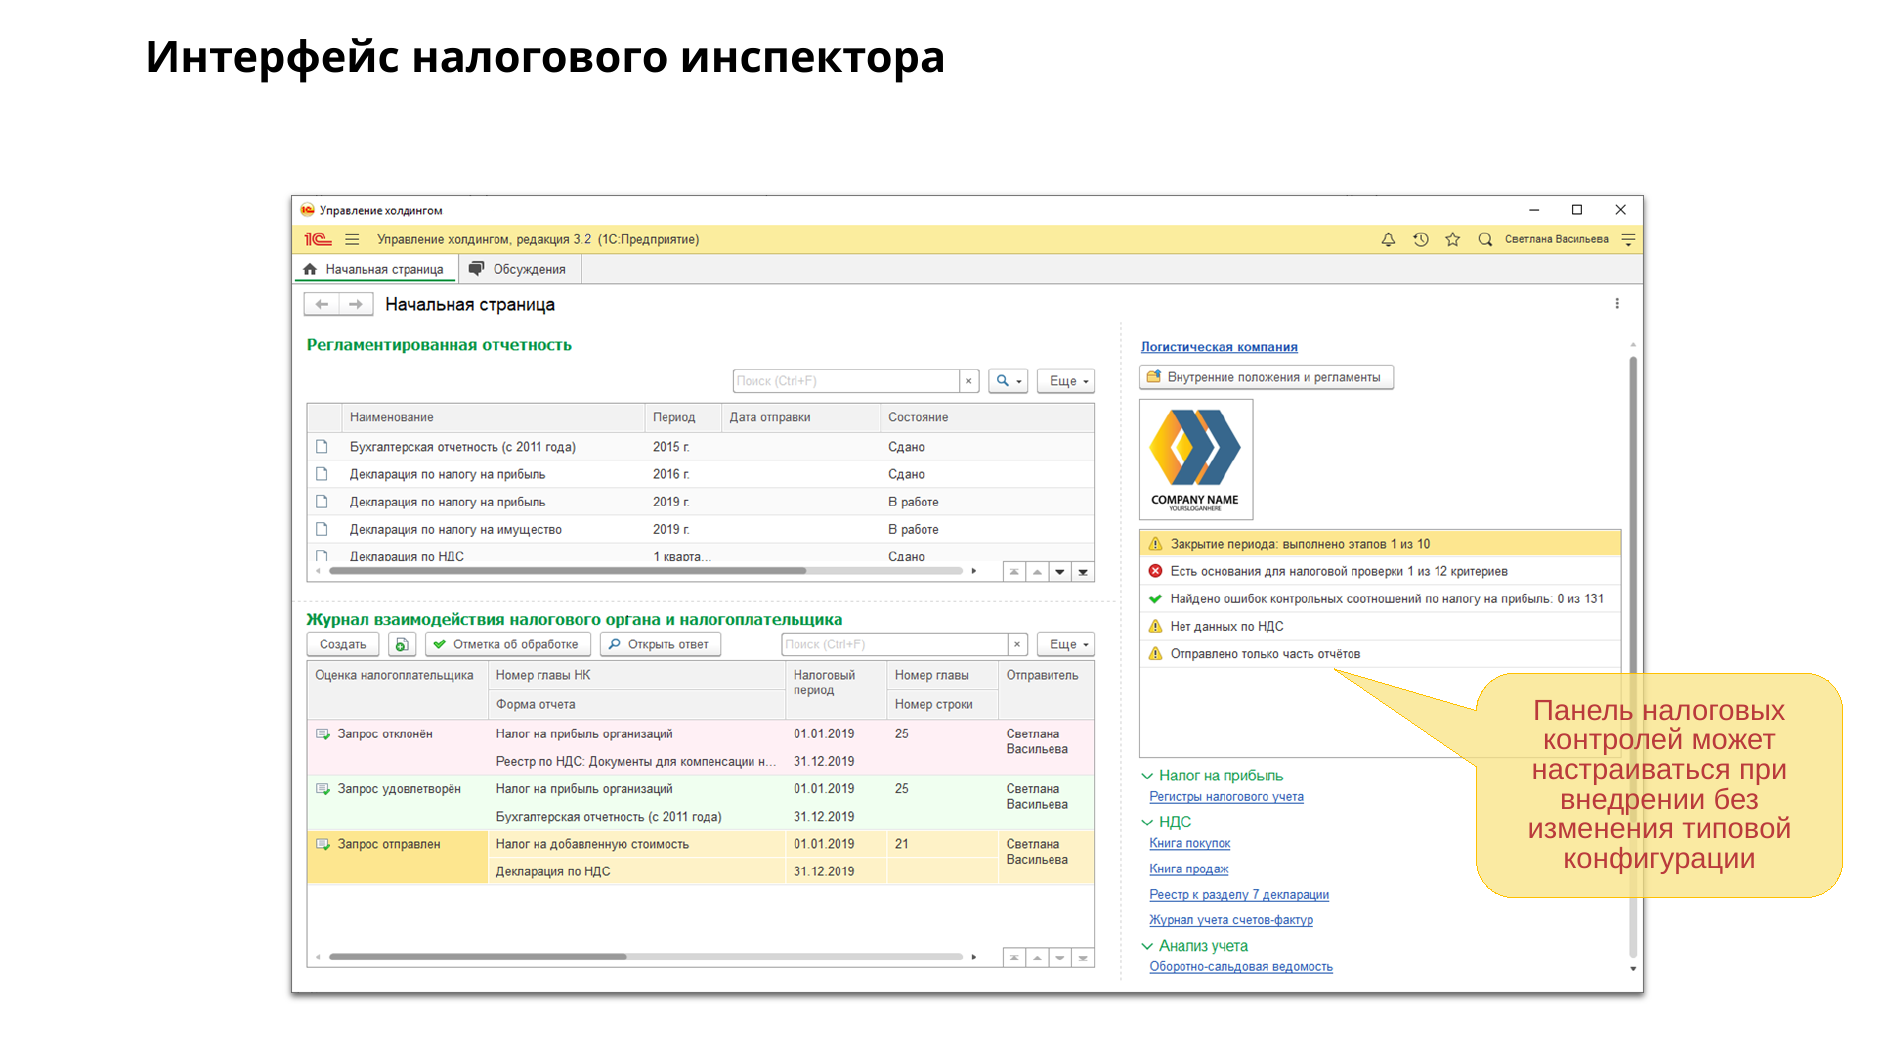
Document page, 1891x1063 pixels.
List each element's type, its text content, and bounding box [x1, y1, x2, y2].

picture [281, 188, 1653, 1005]
text_box Панель налоговых контролей может настраиваться при внедрении без изменения типовой конфигурации [1653, 673, 1843, 898]
text_box Интерфейс налогового инспектора [129, 4, 1311, 105]
